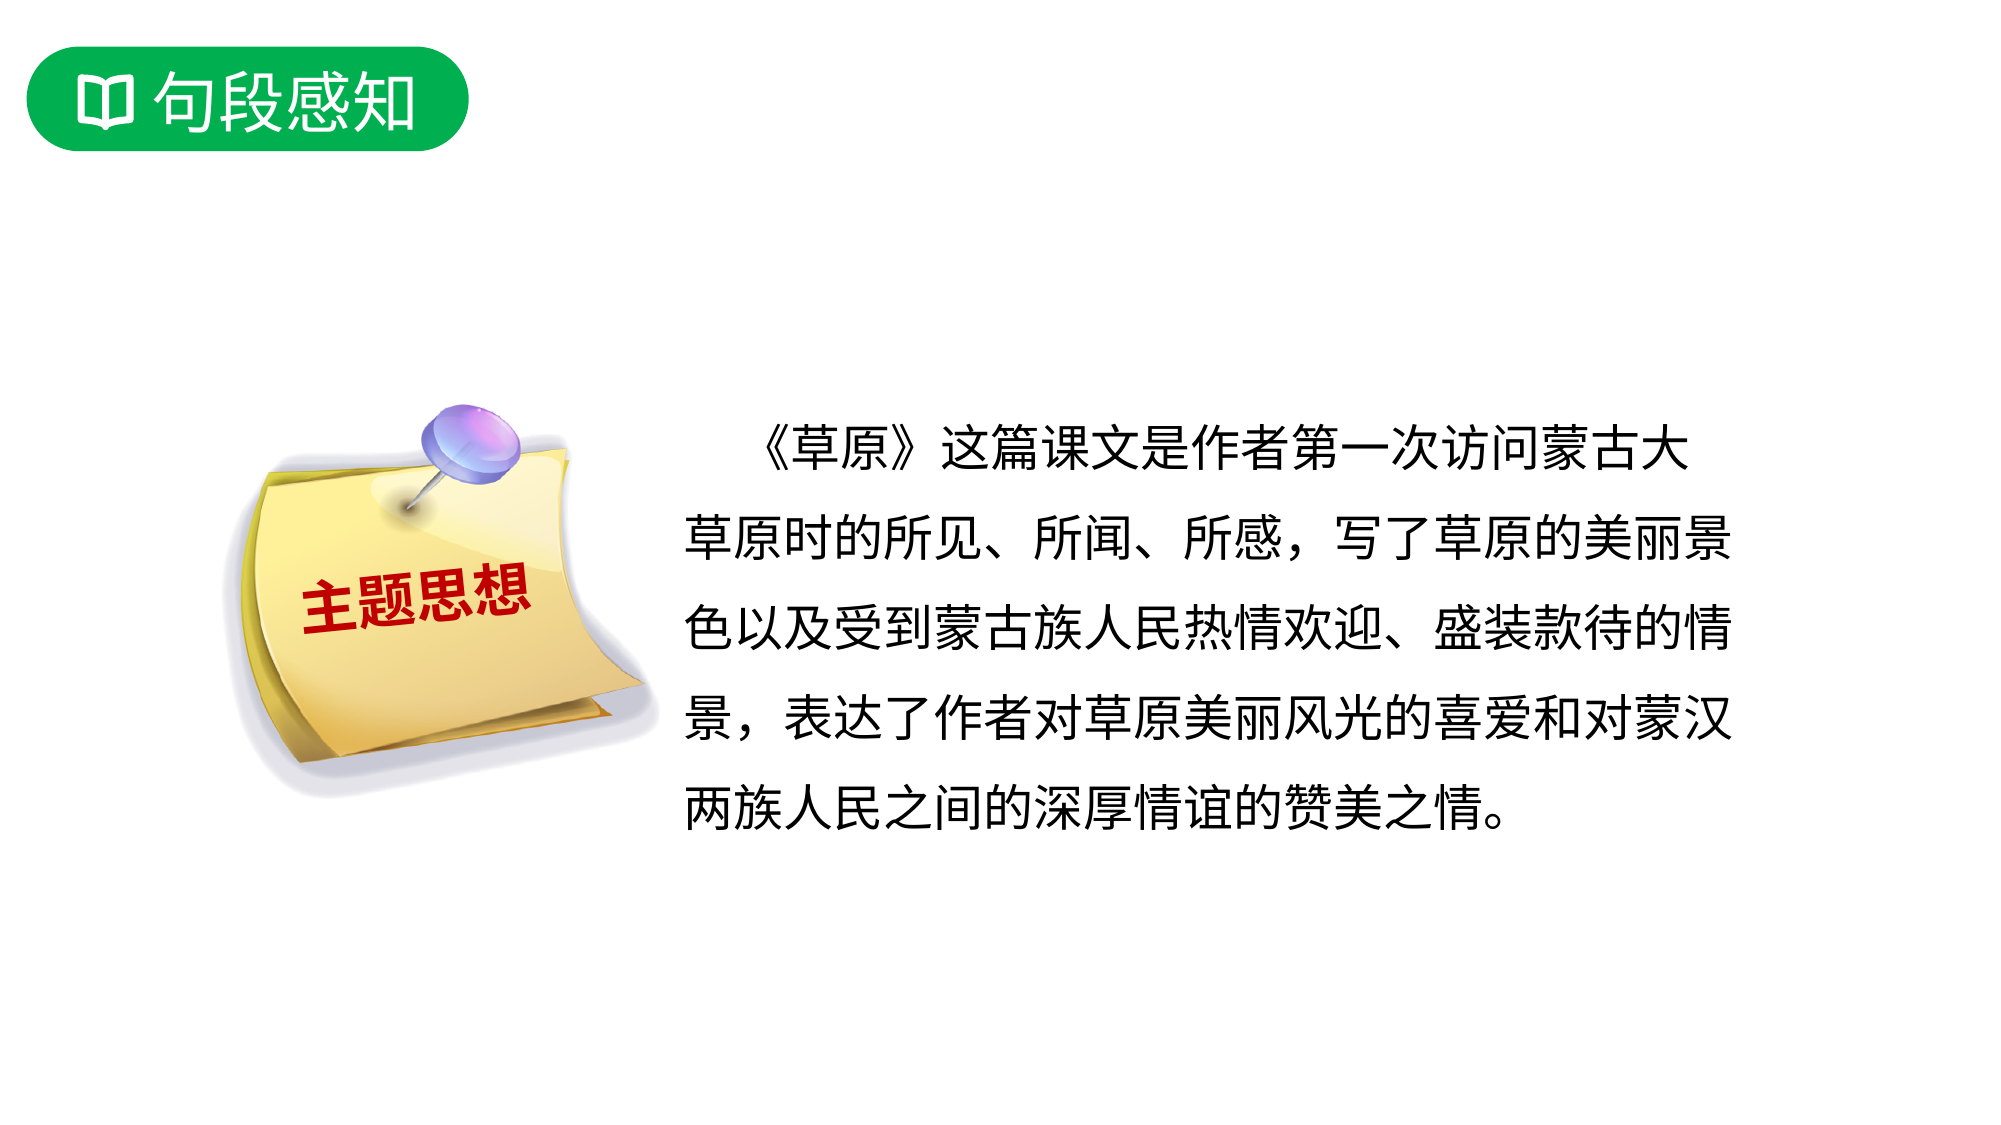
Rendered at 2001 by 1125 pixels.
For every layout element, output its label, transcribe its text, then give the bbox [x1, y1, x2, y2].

text_box 《草原》这篇课文是作者第一次访问蒙古大草原时的所见、所闻、所感，写了草原的美丽景色以及受到蒙古族人民热情欢迎、盛装款待的情景，表达了作者对草原美丽风光的喜爱和对蒙汉两族人民之间的深厚情谊的赞美之情。 [668, 379, 1753, 844]
text_box 句段感知 [137, 53, 444, 149]
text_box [221, 404, 660, 799]
